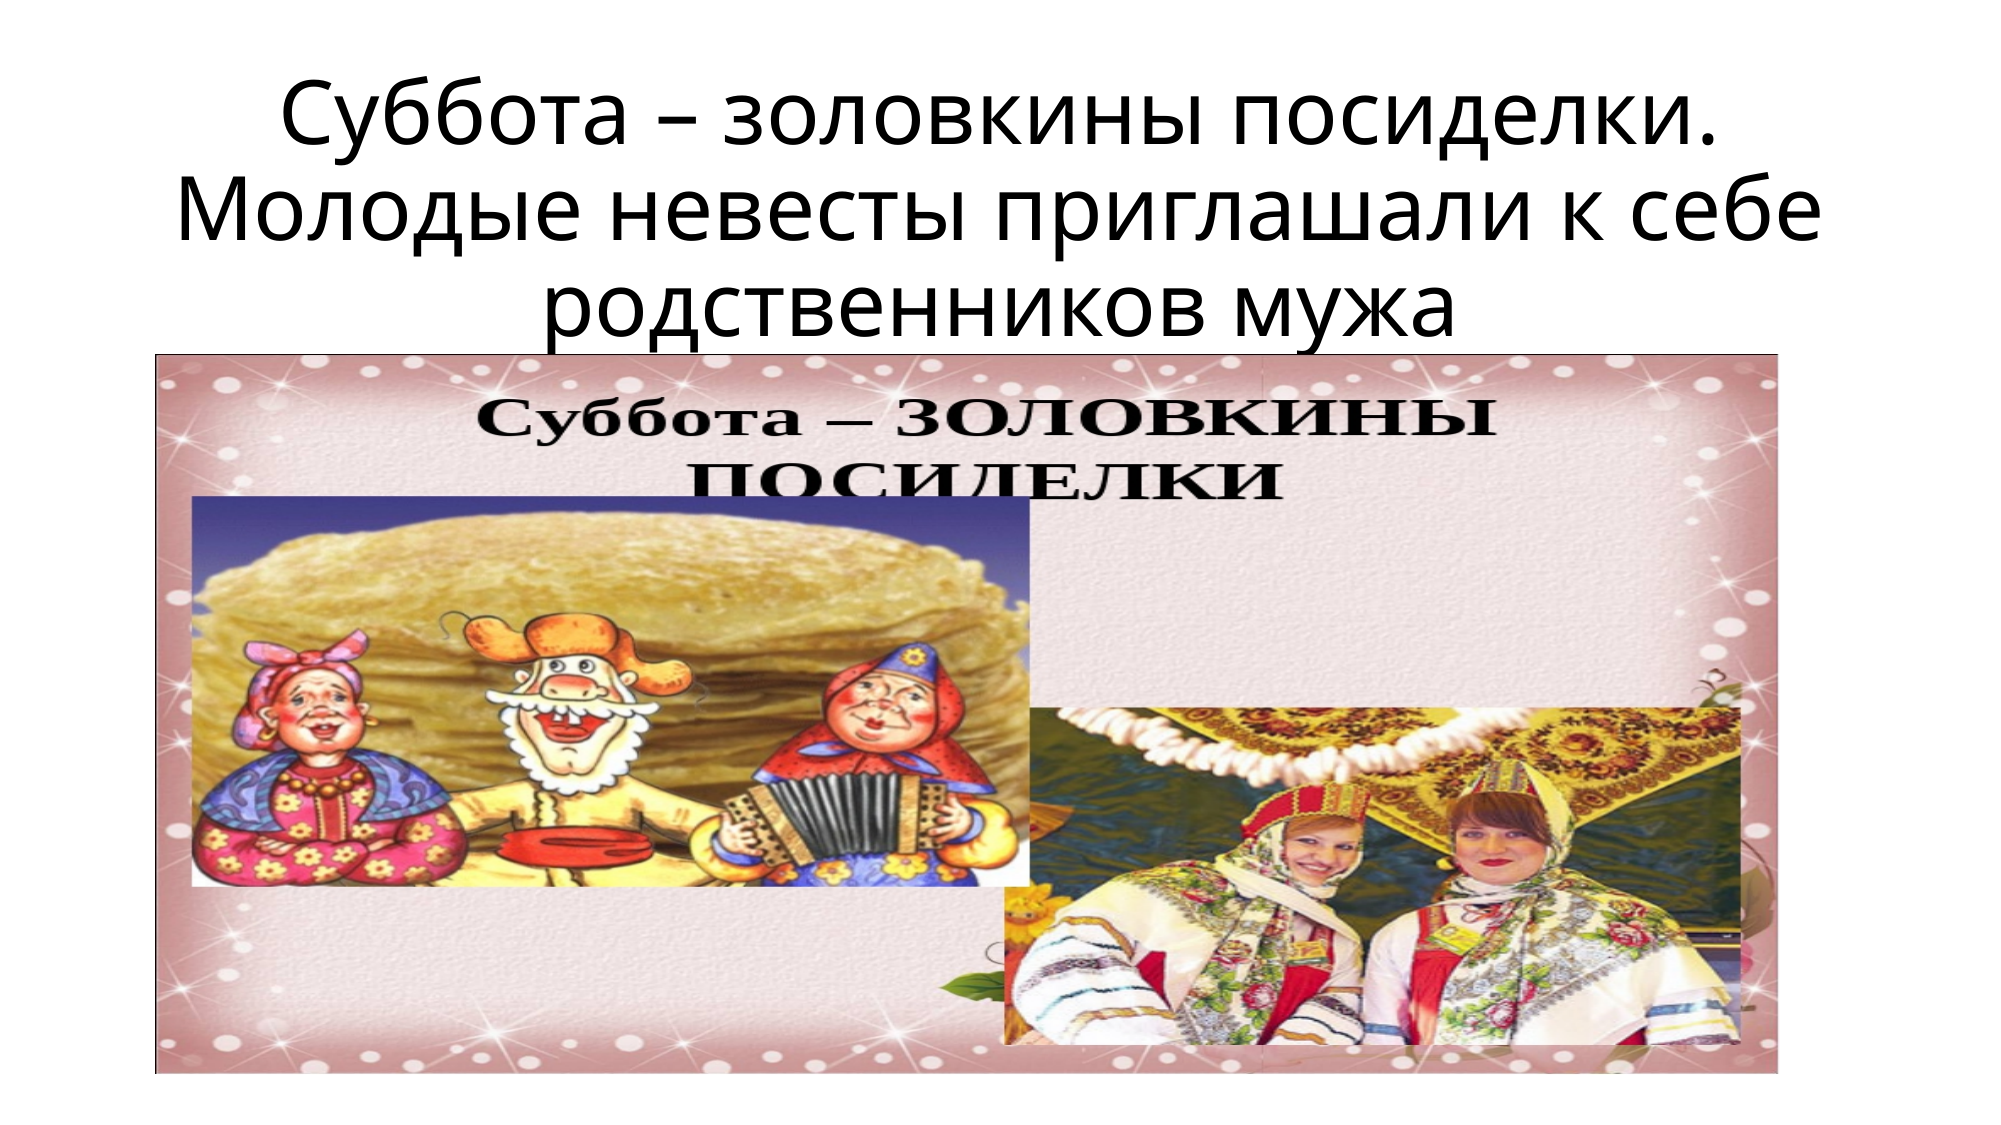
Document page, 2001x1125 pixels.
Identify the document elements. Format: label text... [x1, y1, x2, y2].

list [155, 354, 1781, 1075]
title Суббота – золовкины посиделки. Молодые невесты приглашали к себе родственников мужа [137, 59, 1863, 365]
